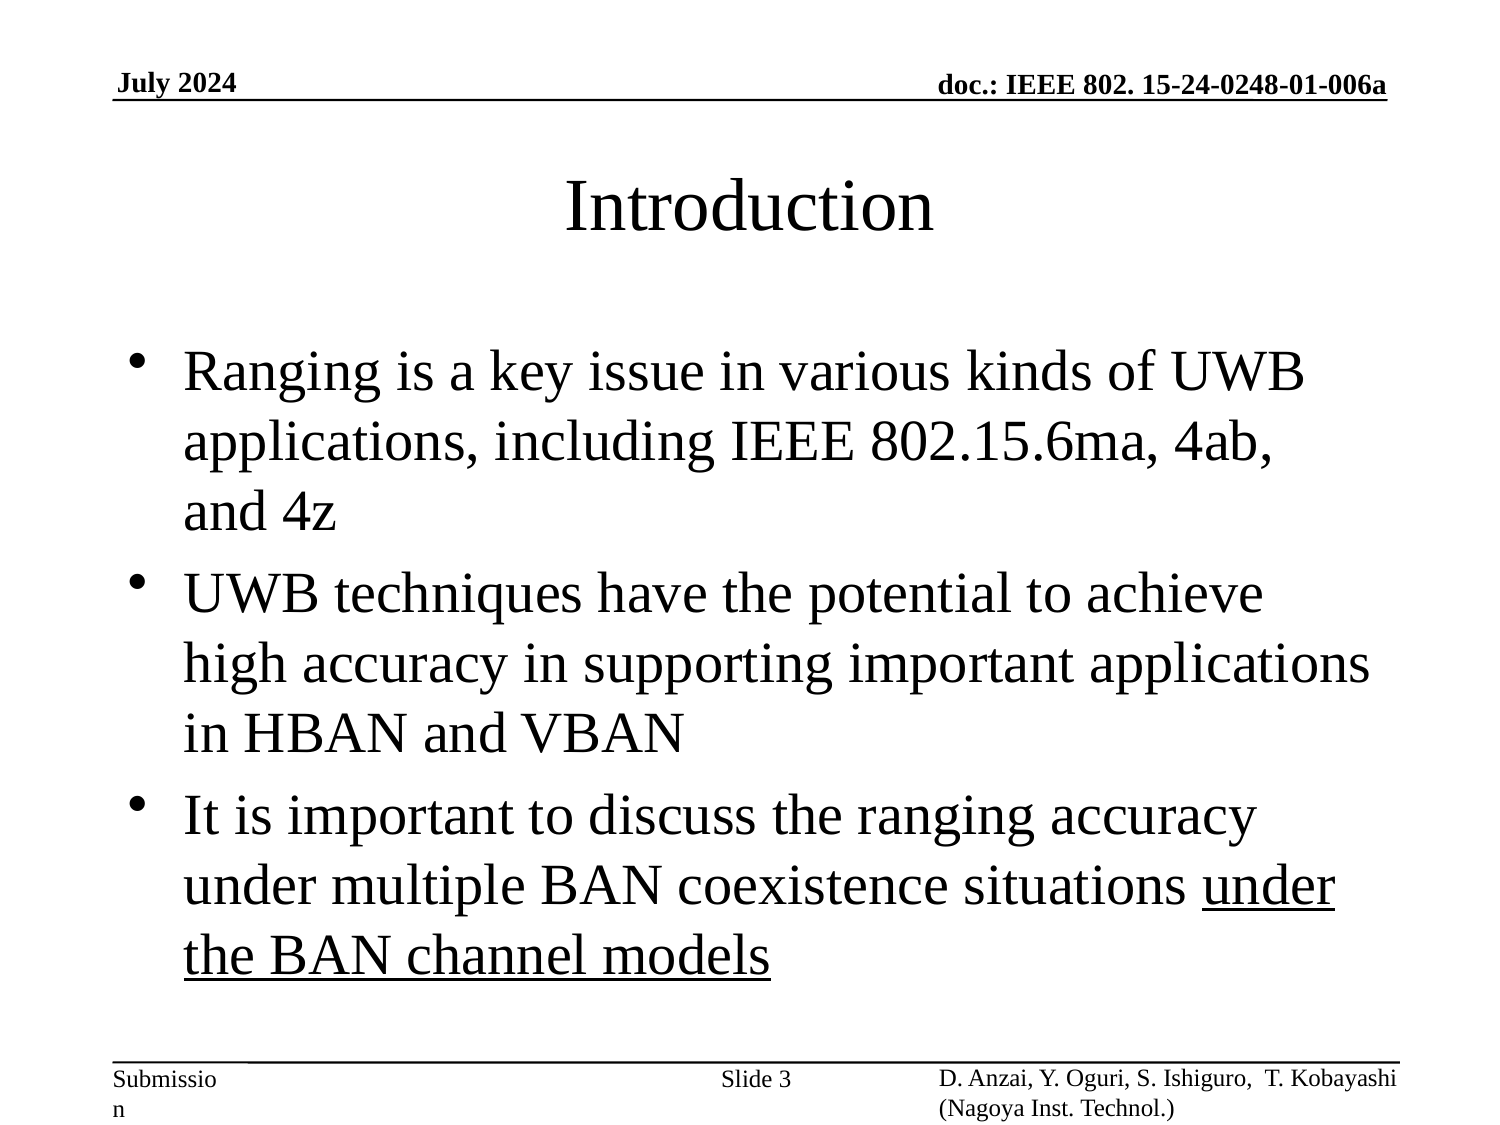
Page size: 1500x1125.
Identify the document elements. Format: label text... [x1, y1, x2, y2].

title Introduction [112, 112, 1388, 288]
list Ranging is a key issue in various kinds of UWB applications, including IEEE 802.15.6ma, 4ab, and 4z UWB techniques have the potential to achieve high accuracy in supporting important applications in HBAN and VBAN It is important to discuss the ranging accuracy under multiple BAN coexistence situations under the BAN channel models [112, 324, 1388, 1000]
slide_number Slide 3 [712, 1062, 800, 1093]
